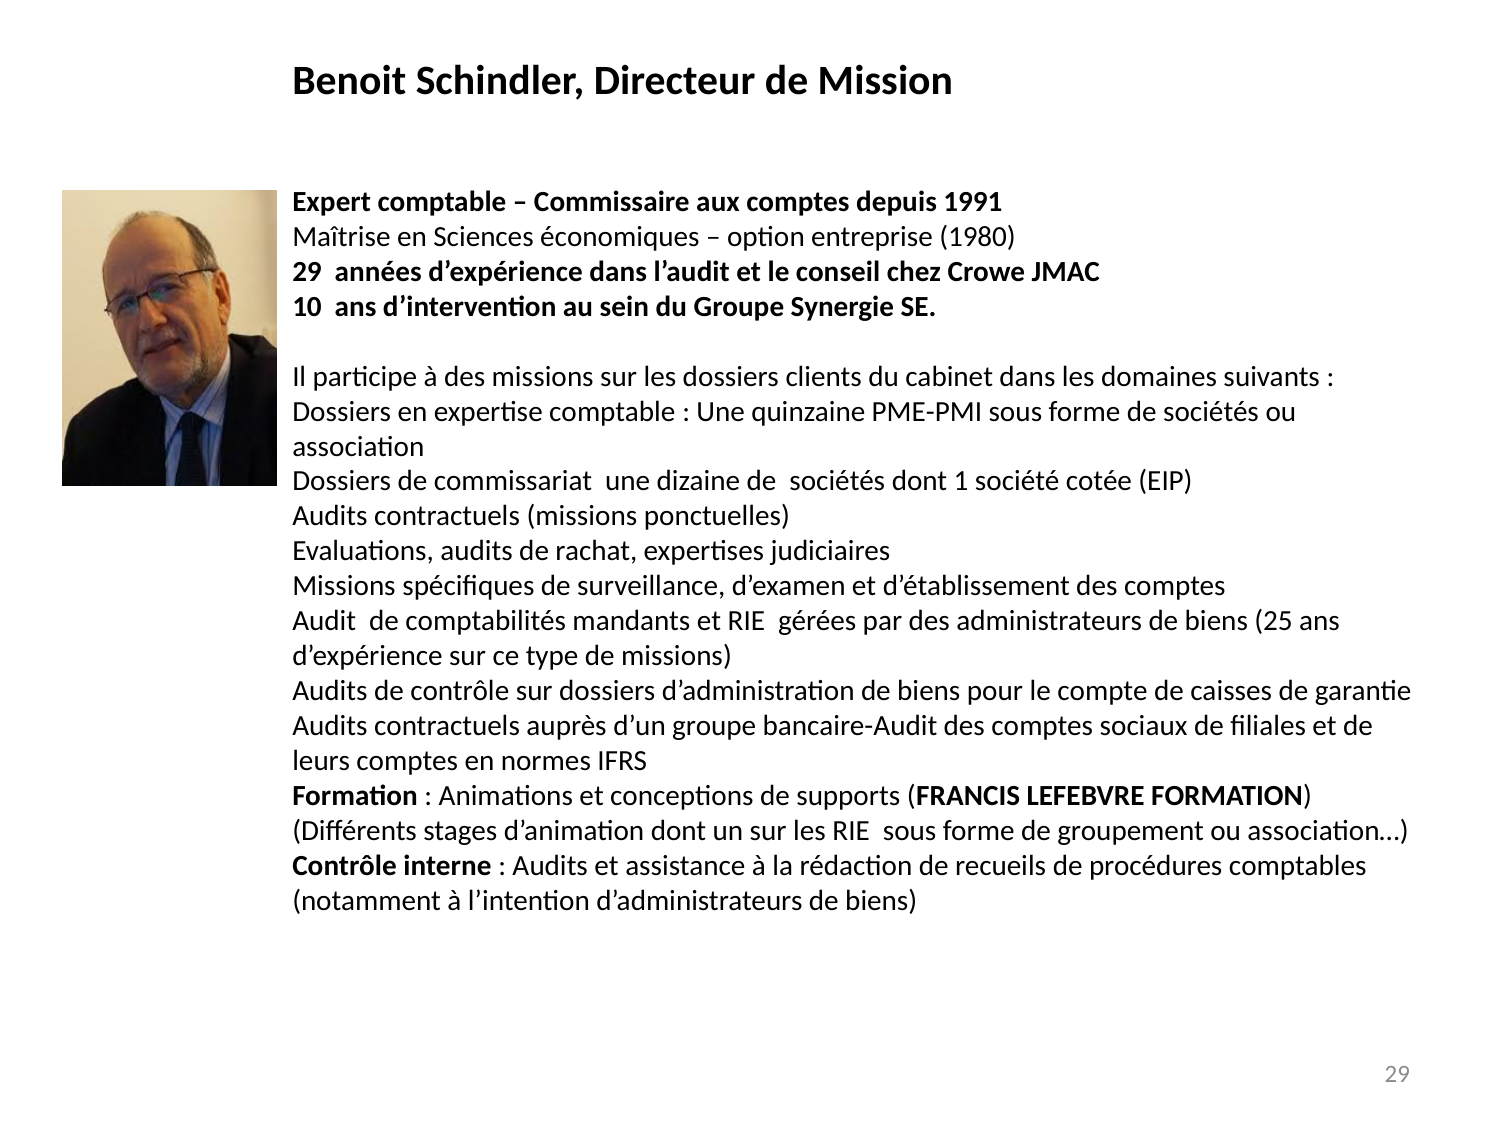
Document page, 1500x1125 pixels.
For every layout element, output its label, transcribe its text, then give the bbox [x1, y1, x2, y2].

title Benoit Schindler, Directeur de Mission [277, 45, 1350, 174]
slide_number 29 [1074, 1046, 1425, 1103]
list Expert comptable – Commissaire aux comptes depuis 1991 Maîtrise en Sciences économiques – option entreprise (1980) 29 années d’expérience dans l’audit et le conseil chez Crowe JMAC 10 ans d’intervention au sein du Groupe Synergie SE. Il participe à des missions sur les dossiers clients du cabinet dans les domaines suivants : Dossiers en expertise comptable : Une quinzaine PME-PMI sous forme de sociétés ou association Dossiers de commissariat une dizaine de sociétés dont 1 société cotée (EIP) Audits contractuels (missions ponctuelles) Evaluations, audits de rachat, expertises judiciaires Missions spécifiques de surveillance, d’examen et d’établissement des comptes Audit de comptabilités mandants et RIE gérées par des administrateurs de biens (25 ans d’expérience sur ce type de missions) Audits de contrôle sur dossiers d’administration de biens pour le compte de caisses de garantie Audits contractuels auprès d’un groupe bancaire-Audit des comptes sociaux de filiales et de leurs comptes en normes IFRS Formation : Animations et conceptions de supports (FRANCIS LEFEBVRE FORMATION) (Différents stages d’animation dont un sur les RIE sous forme de groupement ou association…) Contrôle interne : Audits et assistance à la rédaction de recueils de procédures comptables (notamment à l’intention d’administrateurs de biens) [277, 174, 1449, 1046]
picture [62, 190, 277, 486]
